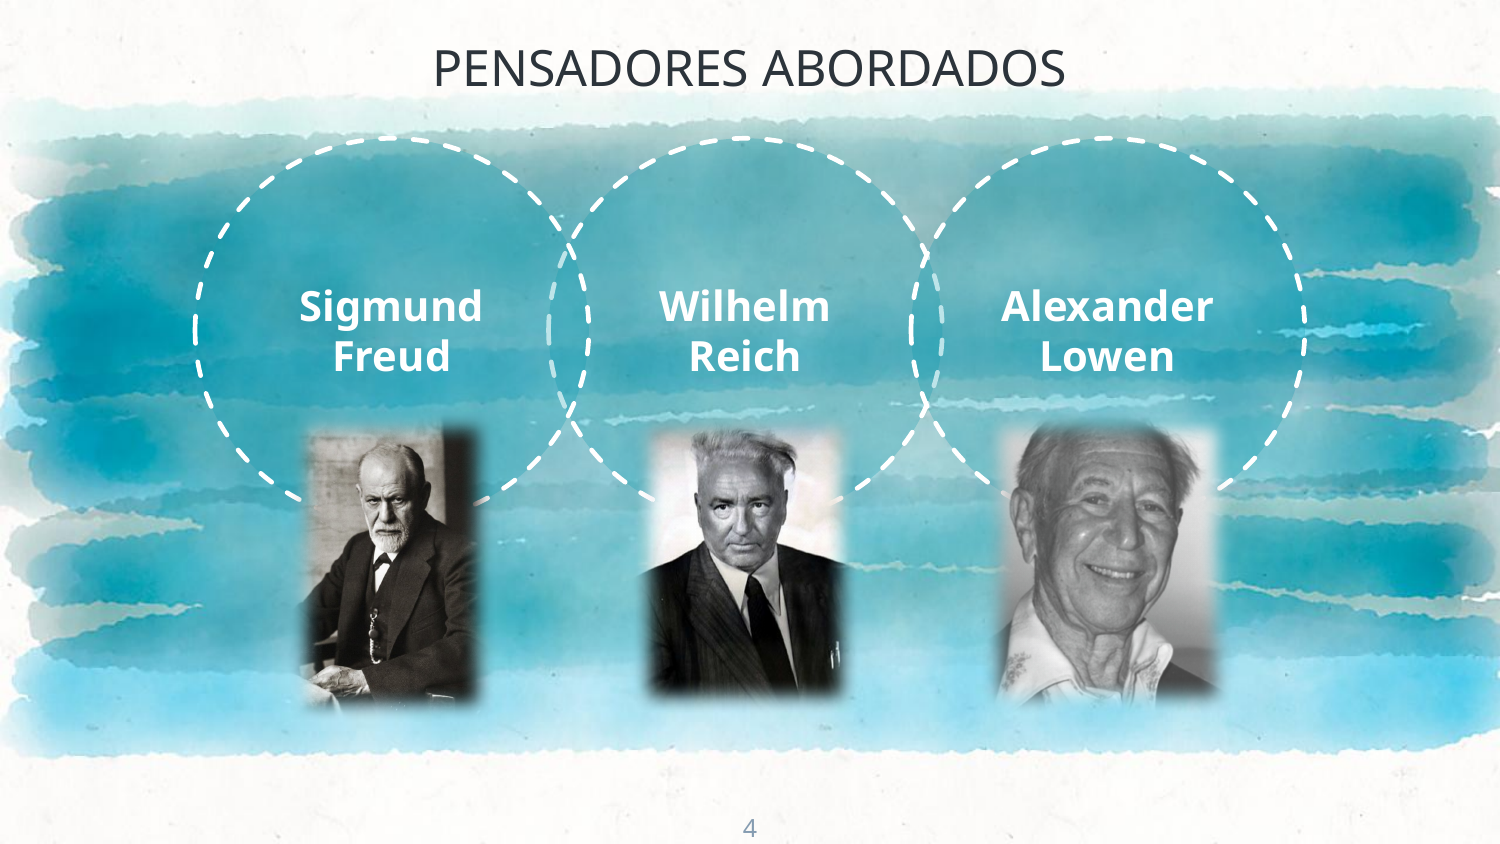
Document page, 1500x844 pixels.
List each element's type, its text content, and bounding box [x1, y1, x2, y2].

title PENSADORES ABORDADOS [75, 0, 1425, 137]
text_box Sigmund Freud [195, 138, 589, 491]
slide_number 4 [705, 797, 795, 844]
text_box Alexander Lowen [911, 138, 1305, 474]
picture [0, 0, 1500, 844]
text_box Wilhelm Reich [569, 138, 927, 485]
